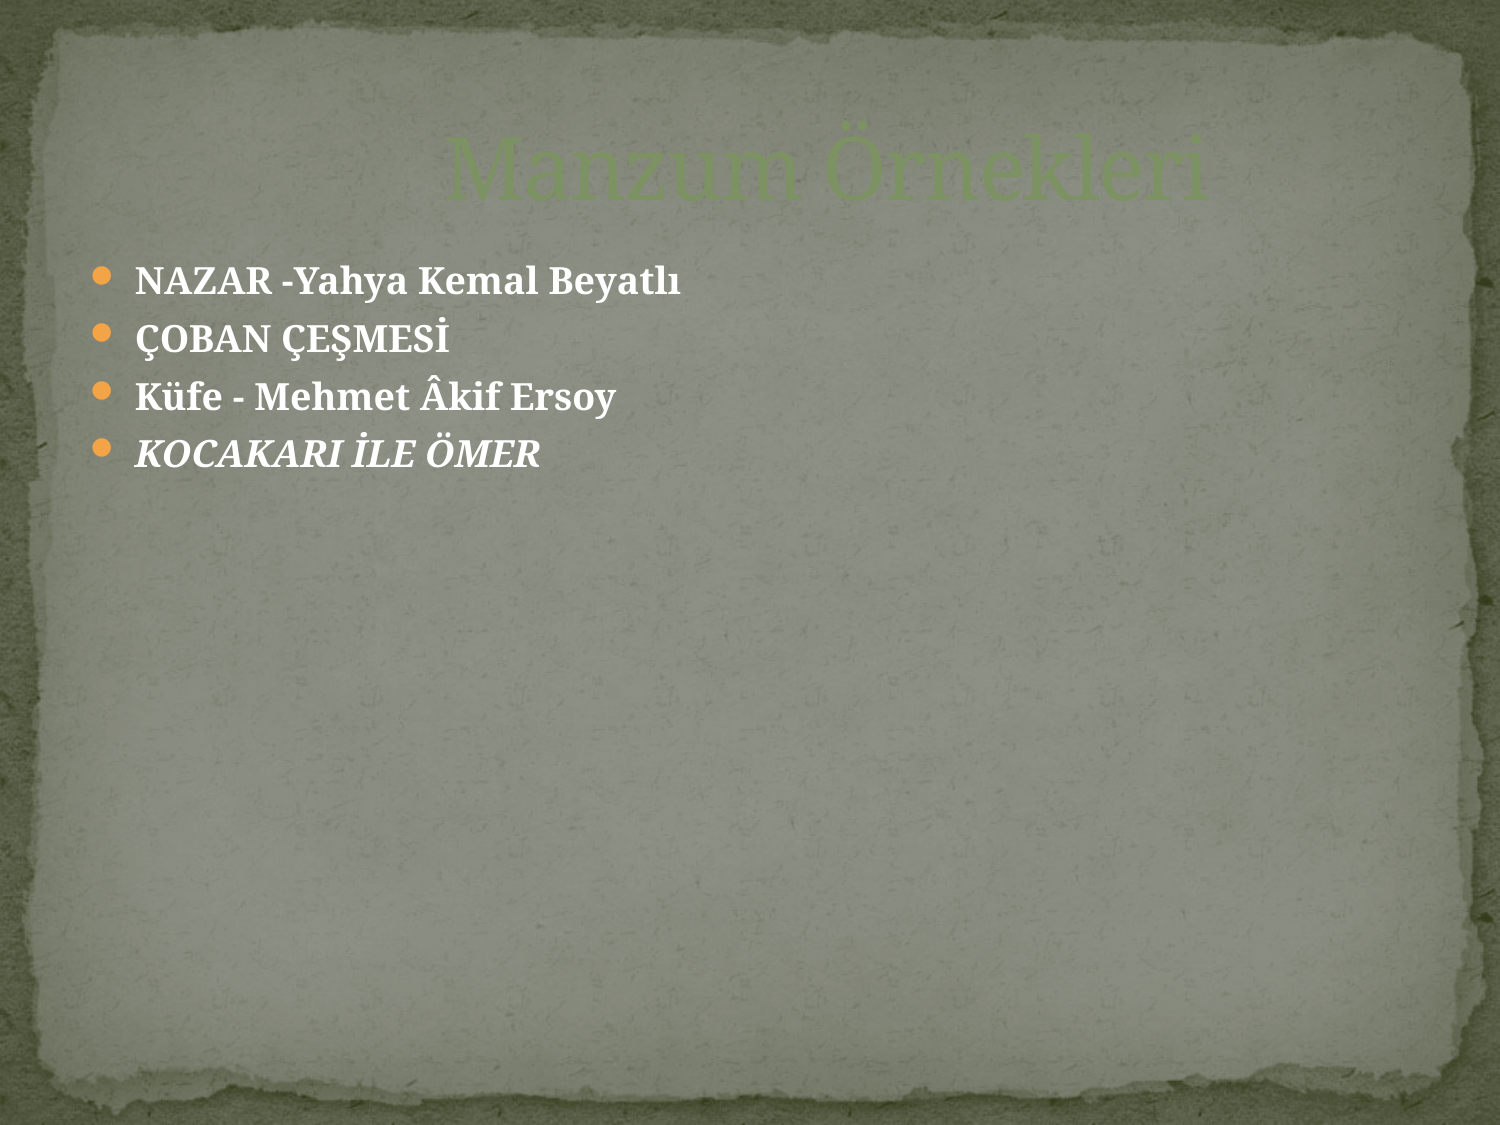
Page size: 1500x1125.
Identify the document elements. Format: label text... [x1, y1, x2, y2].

title Manzum Örnekleri [74, 24, 1425, 225]
list NAZAR -Yahya Kemal Beyatlı ÇOBAN ÇEŞMESİ Küfe - Mehmet Âkif Ersoy KOCAKARI İLE ÖMER [75, 249, 1425, 1000]
